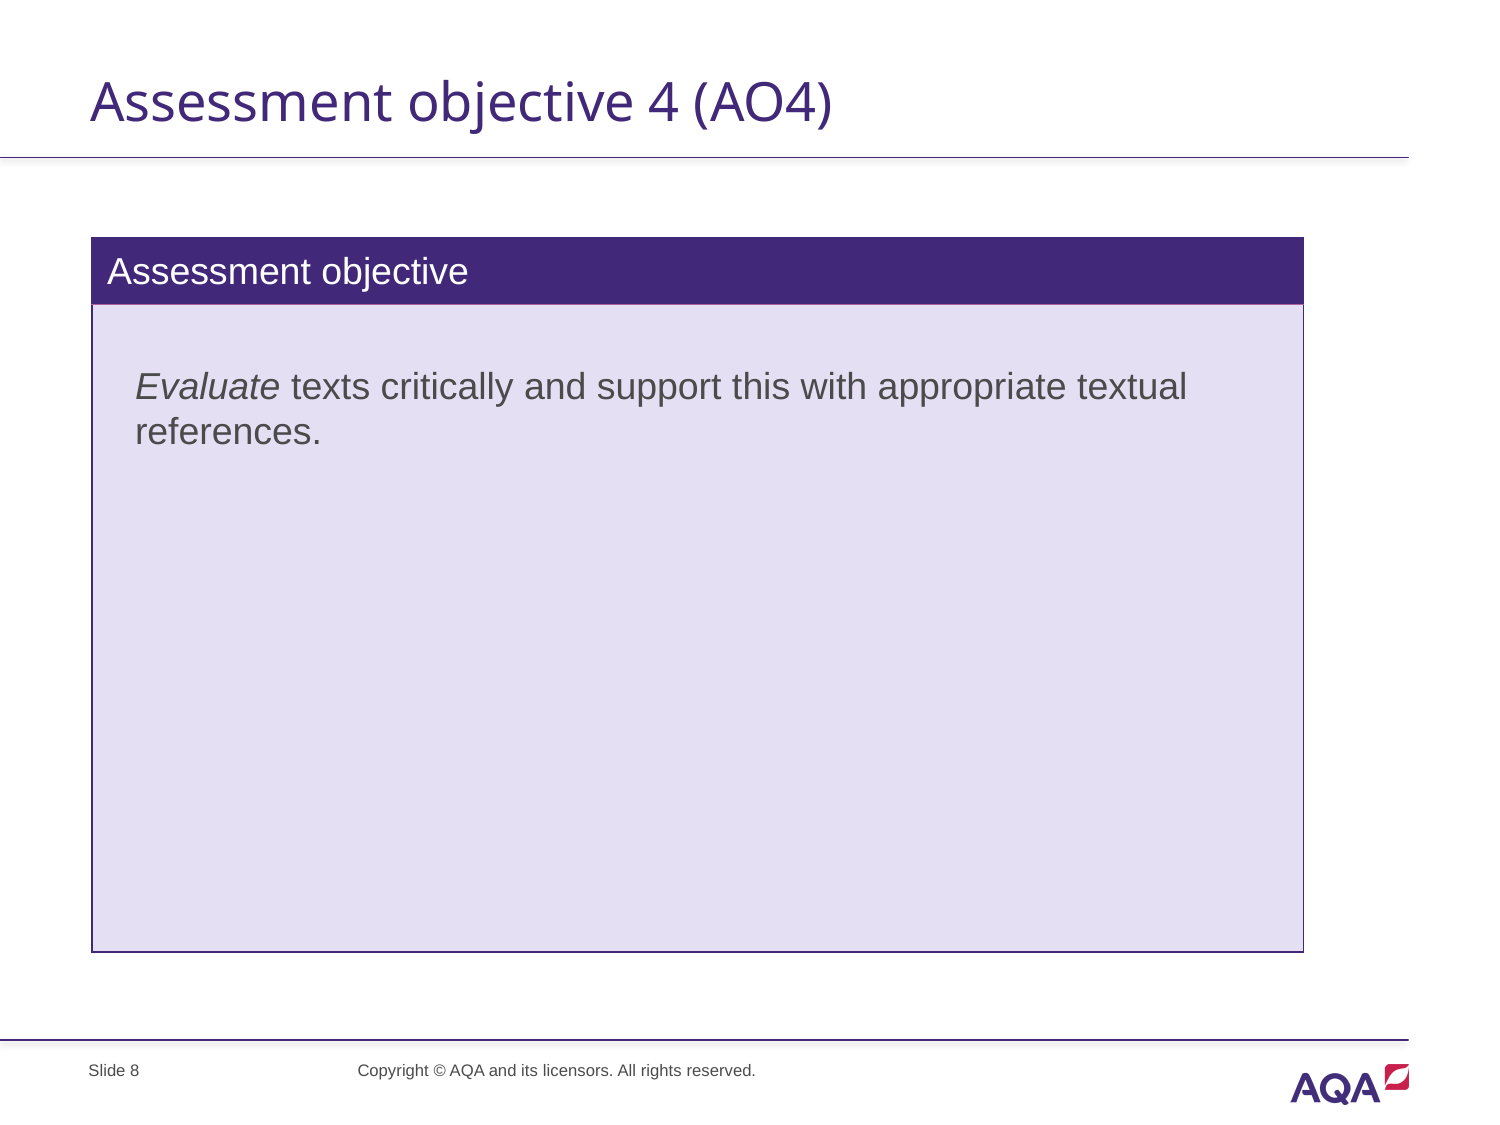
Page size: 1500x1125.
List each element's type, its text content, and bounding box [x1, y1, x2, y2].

text_box Slide 8 [73, 1052, 307, 1110]
table_header Assessment objective [93, 238, 1303, 304]
text_box Evaluate texts critically and support this with appropriate textual references. [120, 354, 1224, 460]
text_box Copyright © AQA and its licensors. All rights reserved. [342, 1052, 782, 1092]
table_cell [93, 305, 1303, 951]
picture [1290, 1064, 1409, 1105]
title Assessment objective 4 (AO4) [75, 66, 1500, 139]
